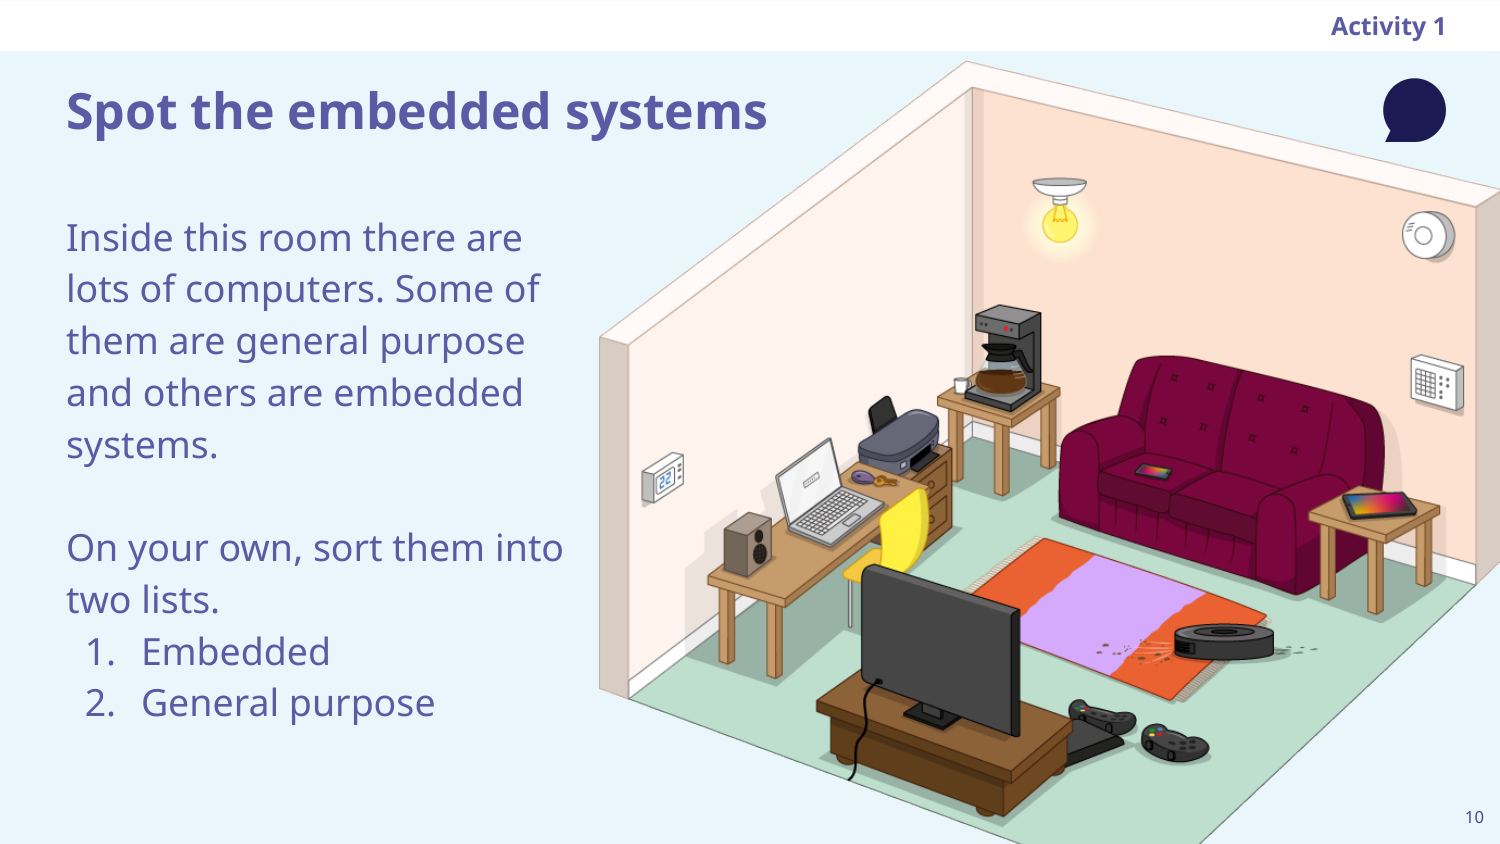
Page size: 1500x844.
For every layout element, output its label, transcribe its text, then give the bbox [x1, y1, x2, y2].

picture [586, 60, 1500, 844]
list Inside this room there are lots of computers. Some of them are general purpose and others are embedded systems. On your own, sort them into two lists. Embedded General purpose [51, 191, 581, 793]
subtitle Activity 1 [862, 0, 1448, 52]
title Spot the embedded systems [51, 52, 1449, 167]
